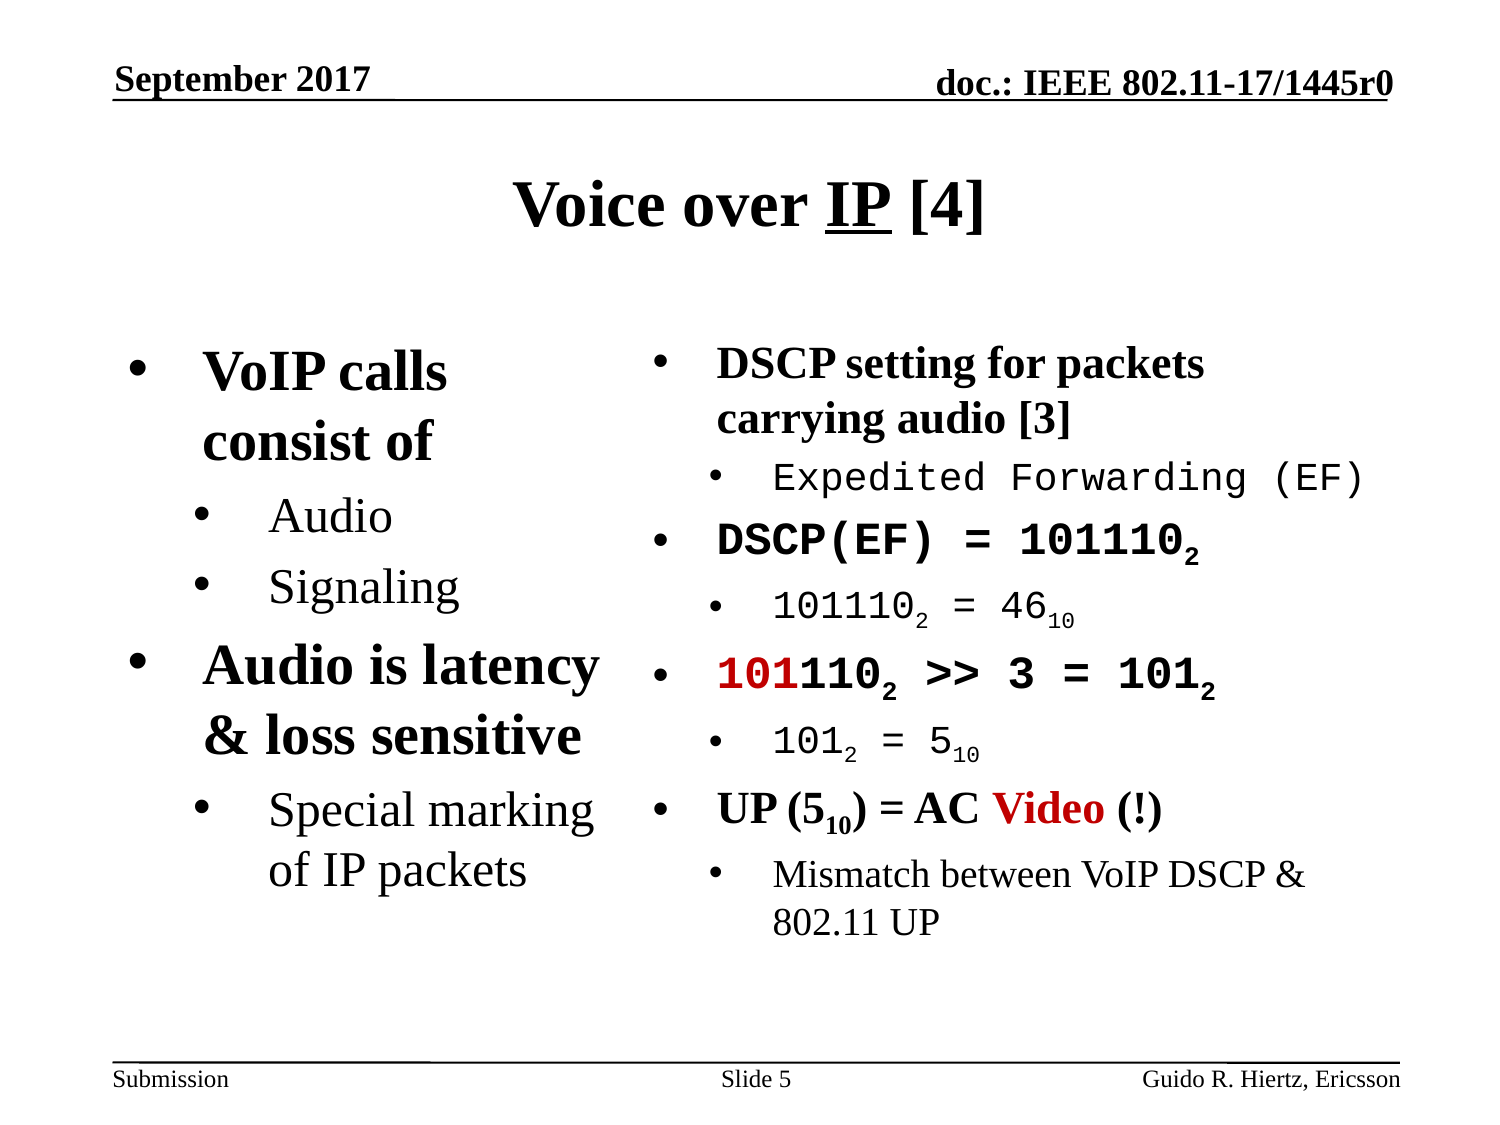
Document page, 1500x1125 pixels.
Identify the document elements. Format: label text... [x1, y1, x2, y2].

footer Guido R. Hiertz, Ericsson [878, 1061, 1402, 1093]
list VoIP calls consist of Audio Signaling Audio is latency & loss sensitive Special marking of IP packets [112, 324, 628, 1000]
slide_number Slide 5 [712, 1061, 800, 1123]
title Voice over IP [4] [112, 112, 1388, 288]
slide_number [114, 54, 423, 100]
list DSCP setting for packets carrying audio [3] Expedited Forwarding (EF) DSCP(EF) = 1011102 1011102 = 4610 1011102 >> 3 = 1012 1012 = 510 UP (510) = AC Video (!) Mismatch between VoIP DSCP & 802.11 UP [637, 324, 1388, 1000]
